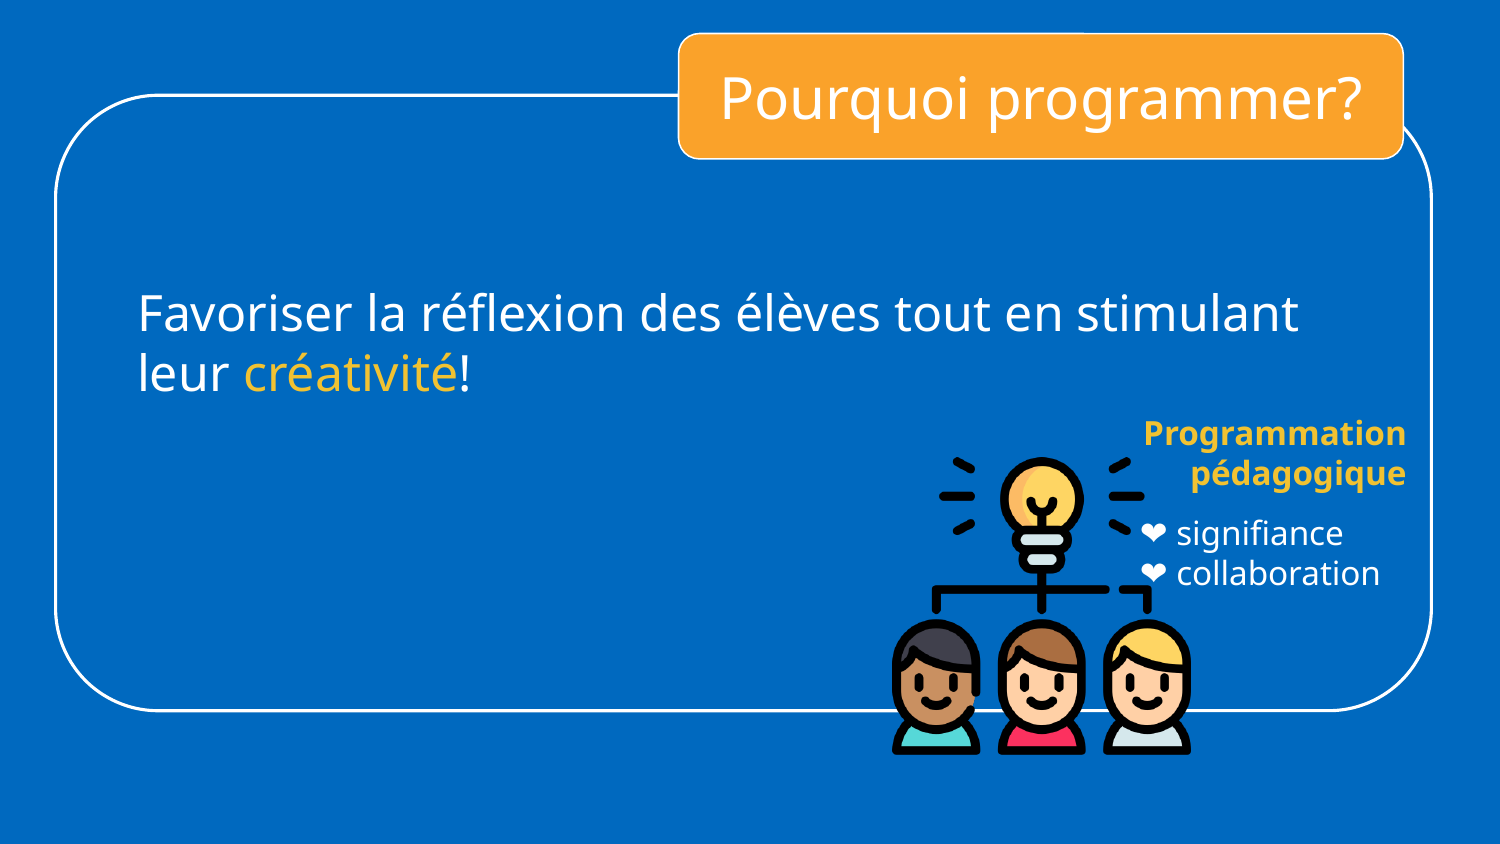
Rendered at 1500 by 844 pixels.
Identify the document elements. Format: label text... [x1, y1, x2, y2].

text_box Pourquoi programmer? [678, 33, 1404, 93]
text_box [55, 95, 1432, 756]
